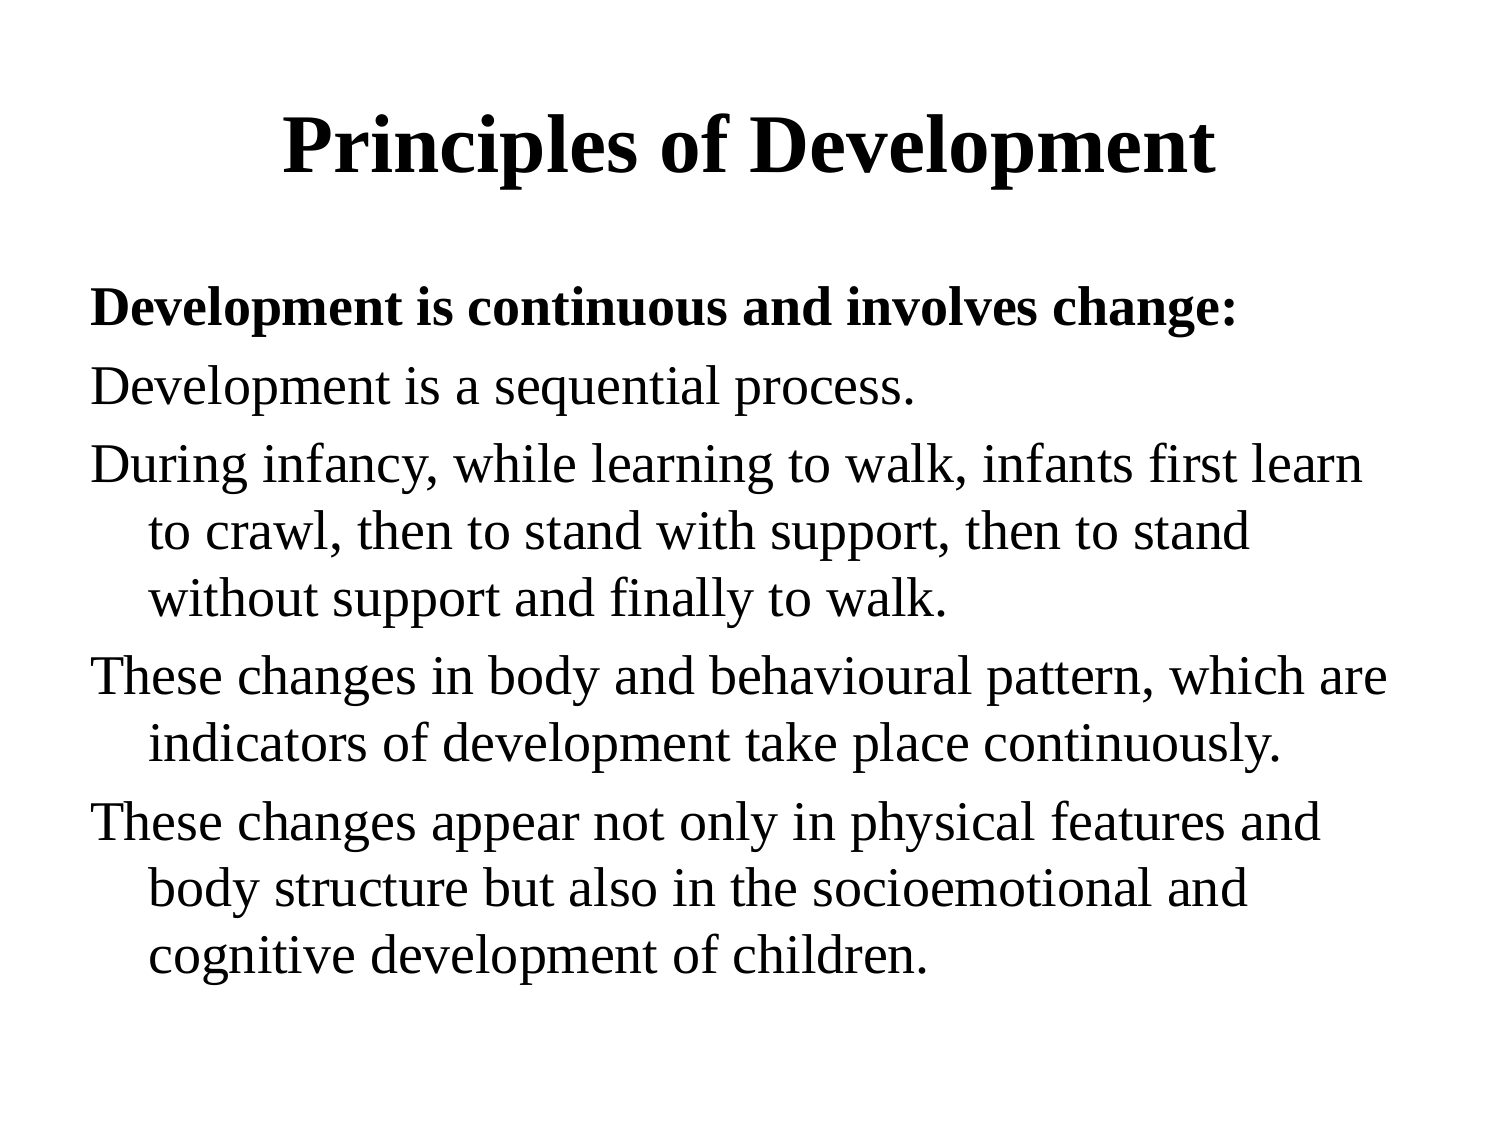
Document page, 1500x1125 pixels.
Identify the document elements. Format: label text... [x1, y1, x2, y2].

list Development is continuous and involves change: Development is a sequential process. During infancy, while learning to walk, infants first learn to crawl, then to stand with support, then to stand without support and finally to walk. These changes in body and behavioural pattern, which are indicators of development take place continuously. These changes appear not only in physical features and body structure but also in the socioemotional and cognitive development of children. [75, 262, 1425, 1005]
title Principles of Development [75, 45, 1425, 233]
